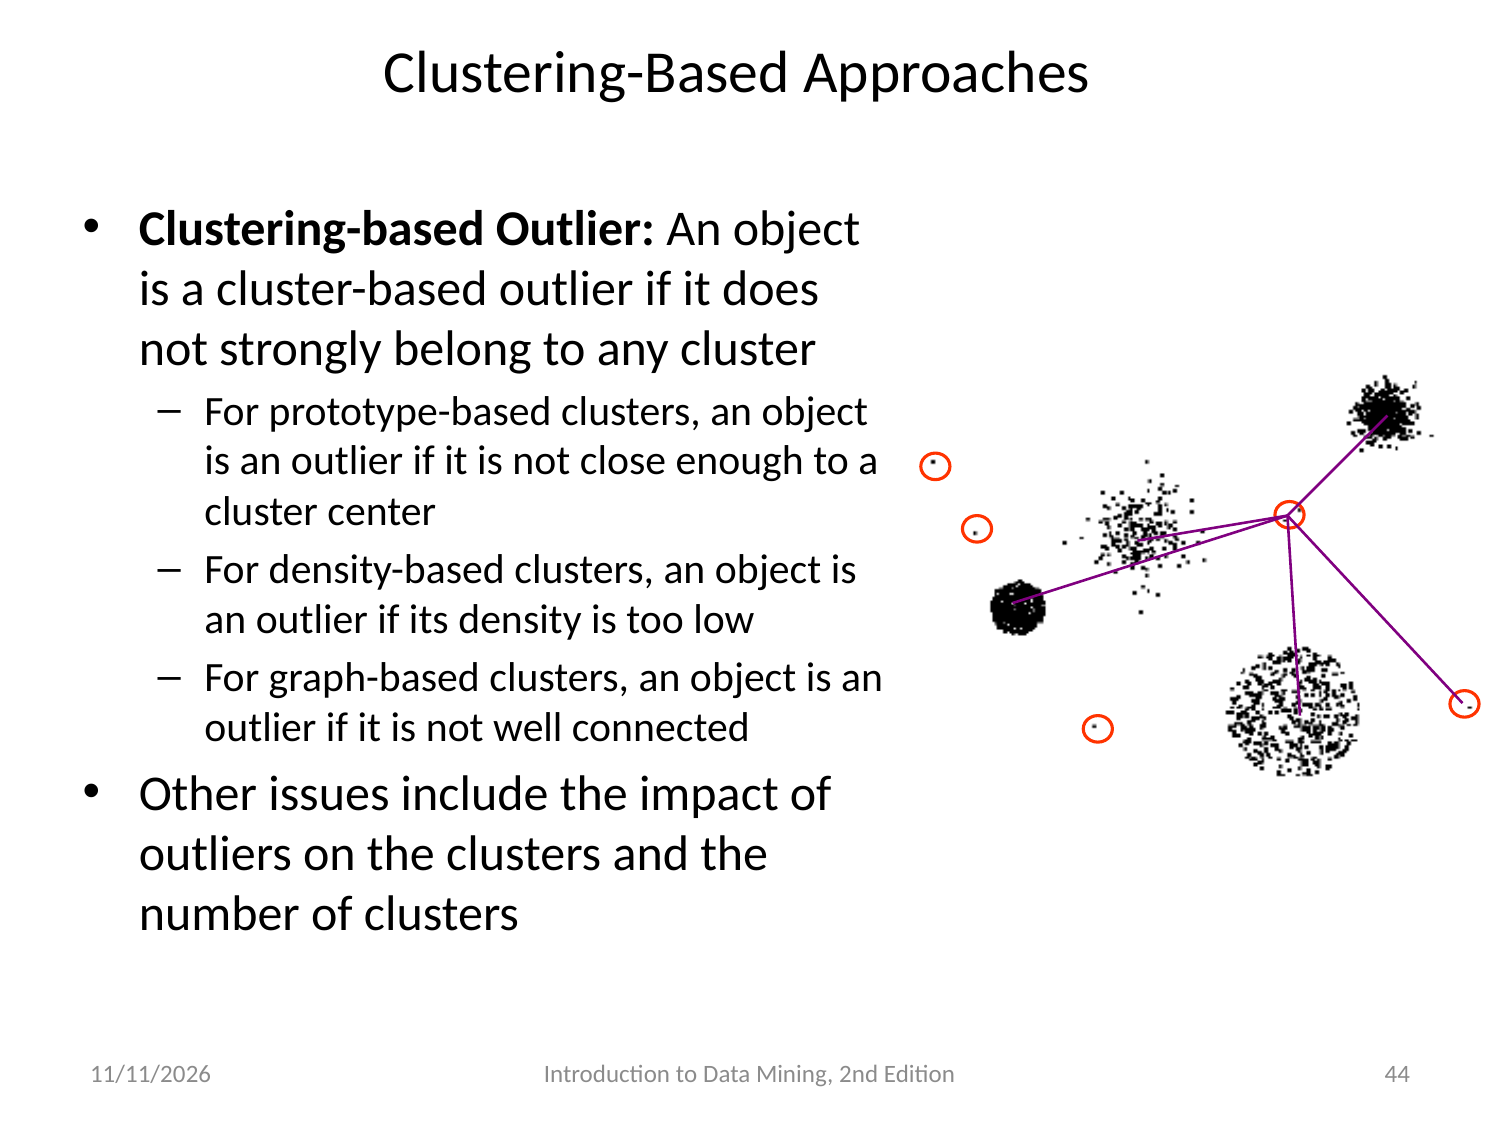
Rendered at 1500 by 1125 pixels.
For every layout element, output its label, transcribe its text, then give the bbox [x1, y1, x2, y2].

list Clustering-based Outlier: An object is a cluster-based outlier if it does not strongly belong to any cluster For prototype-based clusters, an object is an outlier if it is not close enough to a cluster center For density-based clusters, an object is an outlier if its density is too low For graph-based clusters, an object is an outlier if it is not well connected Other issues include the impact of outliers on the clusters and the number of clusters [67, 187, 913, 1038]
slide_number 44 [1074, 1042, 1425, 1103]
footer Introduction to Data Mining, 2nd Edition [512, 1042, 988, 1103]
title Clustering-Based Approaches [24, 24, 1450, 113]
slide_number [75, 1042, 425, 1103]
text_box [887, 312, 1500, 818]
